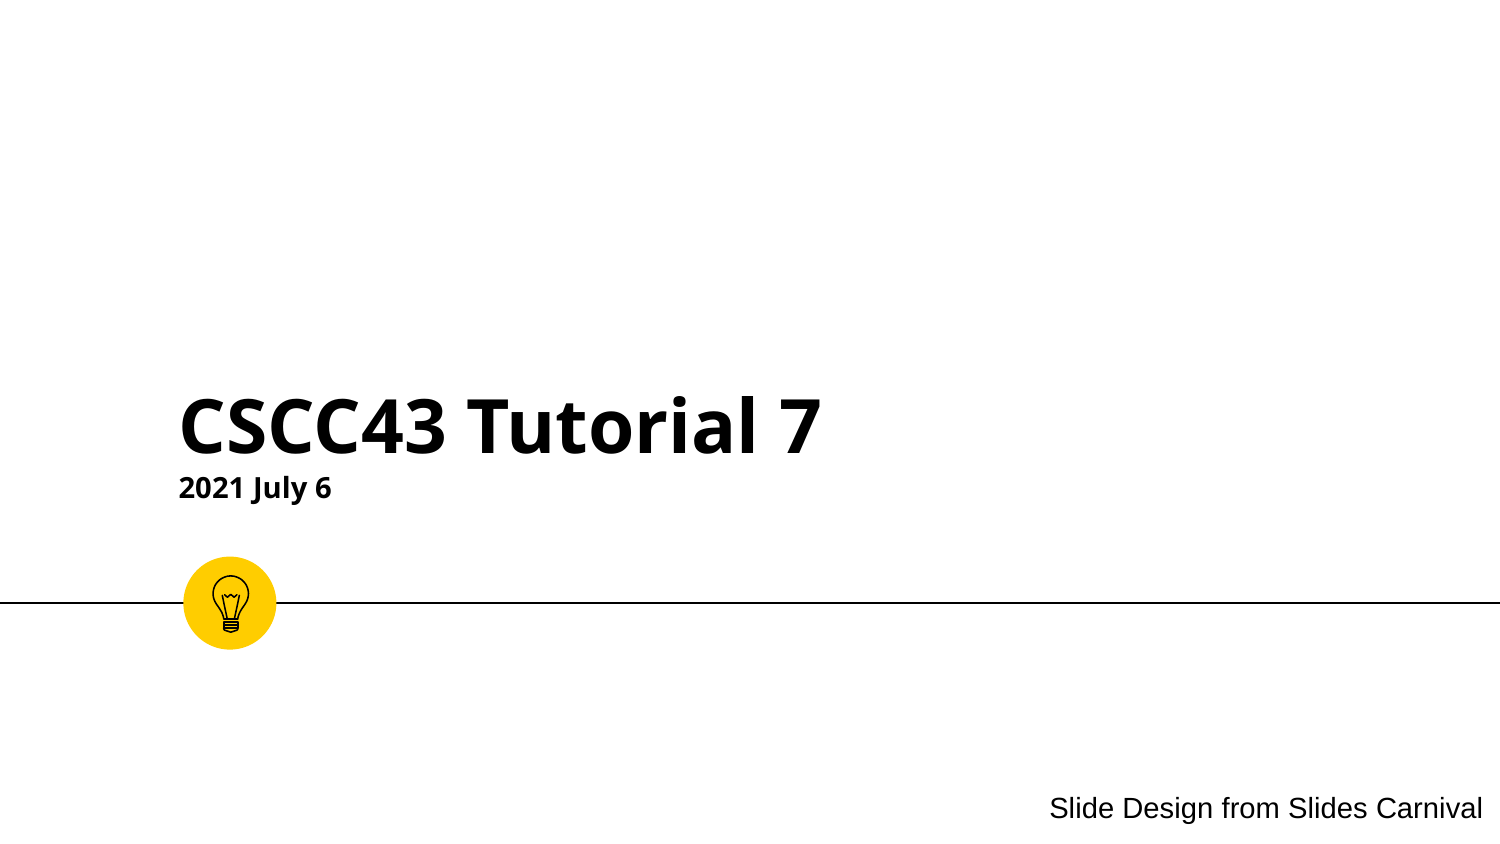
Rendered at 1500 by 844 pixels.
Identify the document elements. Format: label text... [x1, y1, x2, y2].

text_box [212, 575, 249, 633]
text_box Slide Design from Slides Carnival [1034, 781, 1499, 832]
title CSCC43 Tutorial 7 2021 July 6 [163, 328, 906, 519]
